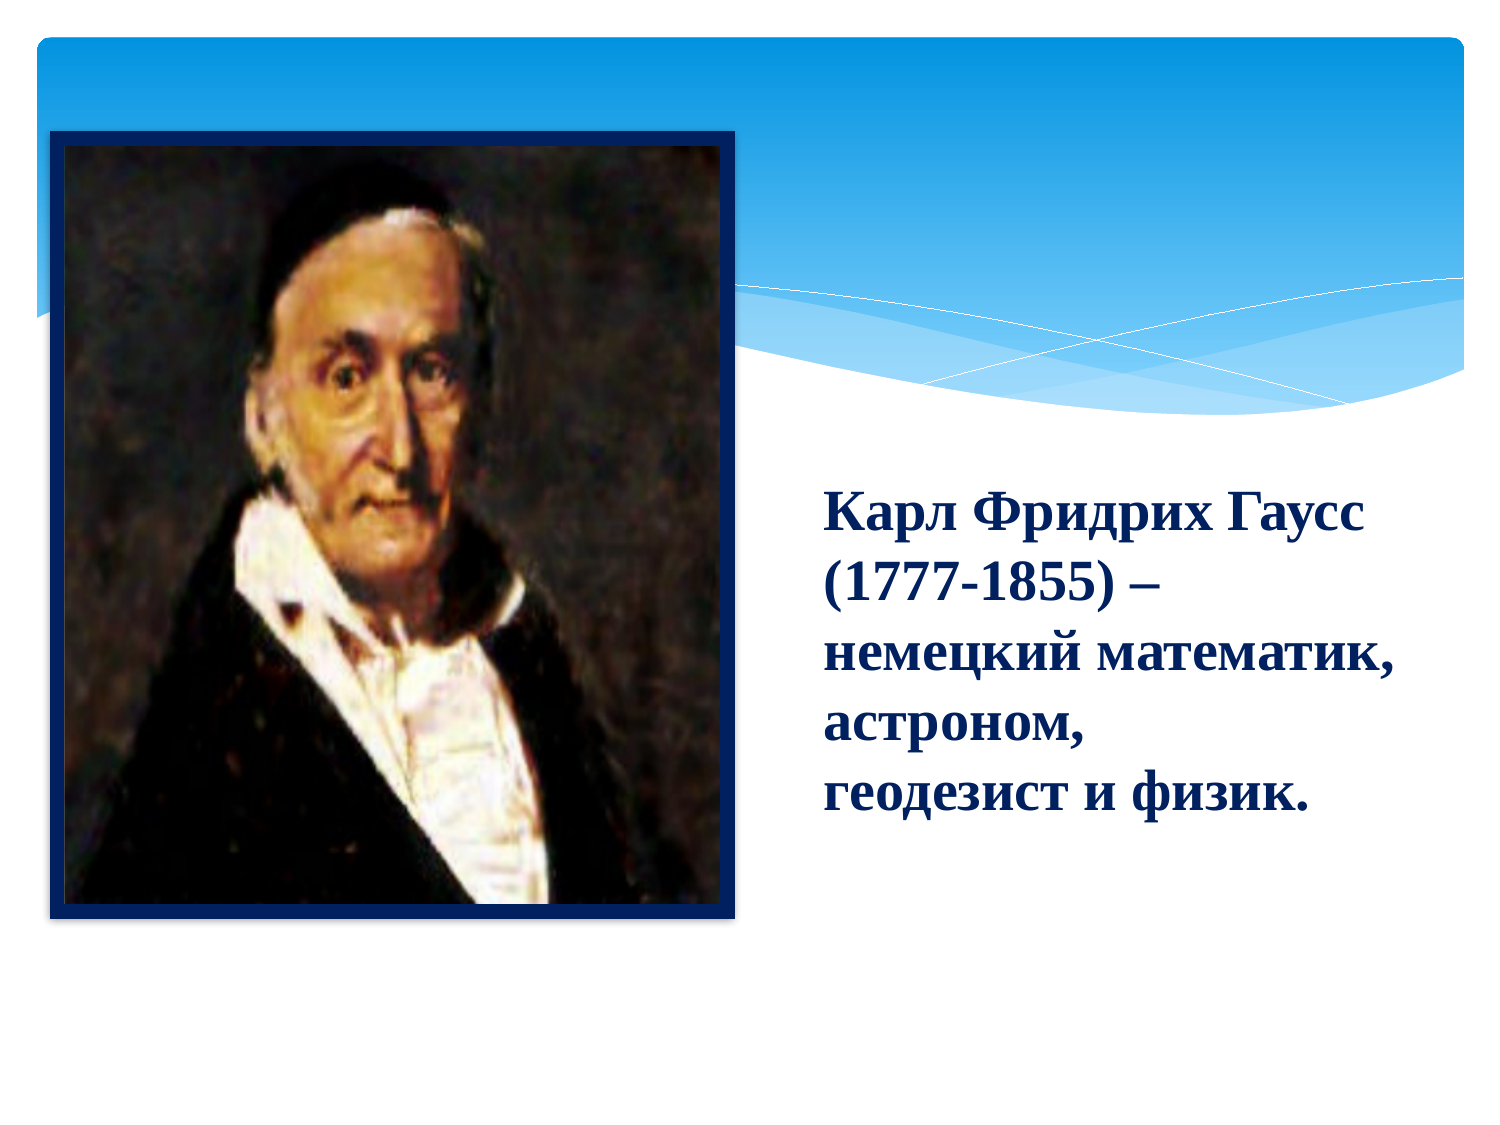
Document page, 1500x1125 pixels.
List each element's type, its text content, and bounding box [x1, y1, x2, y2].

text_box Карл Фридрих Гаусс (1777-1855) – немецкий математик, астроном, геодезист и физик. [808, 464, 1441, 900]
picture [63, 145, 721, 905]
